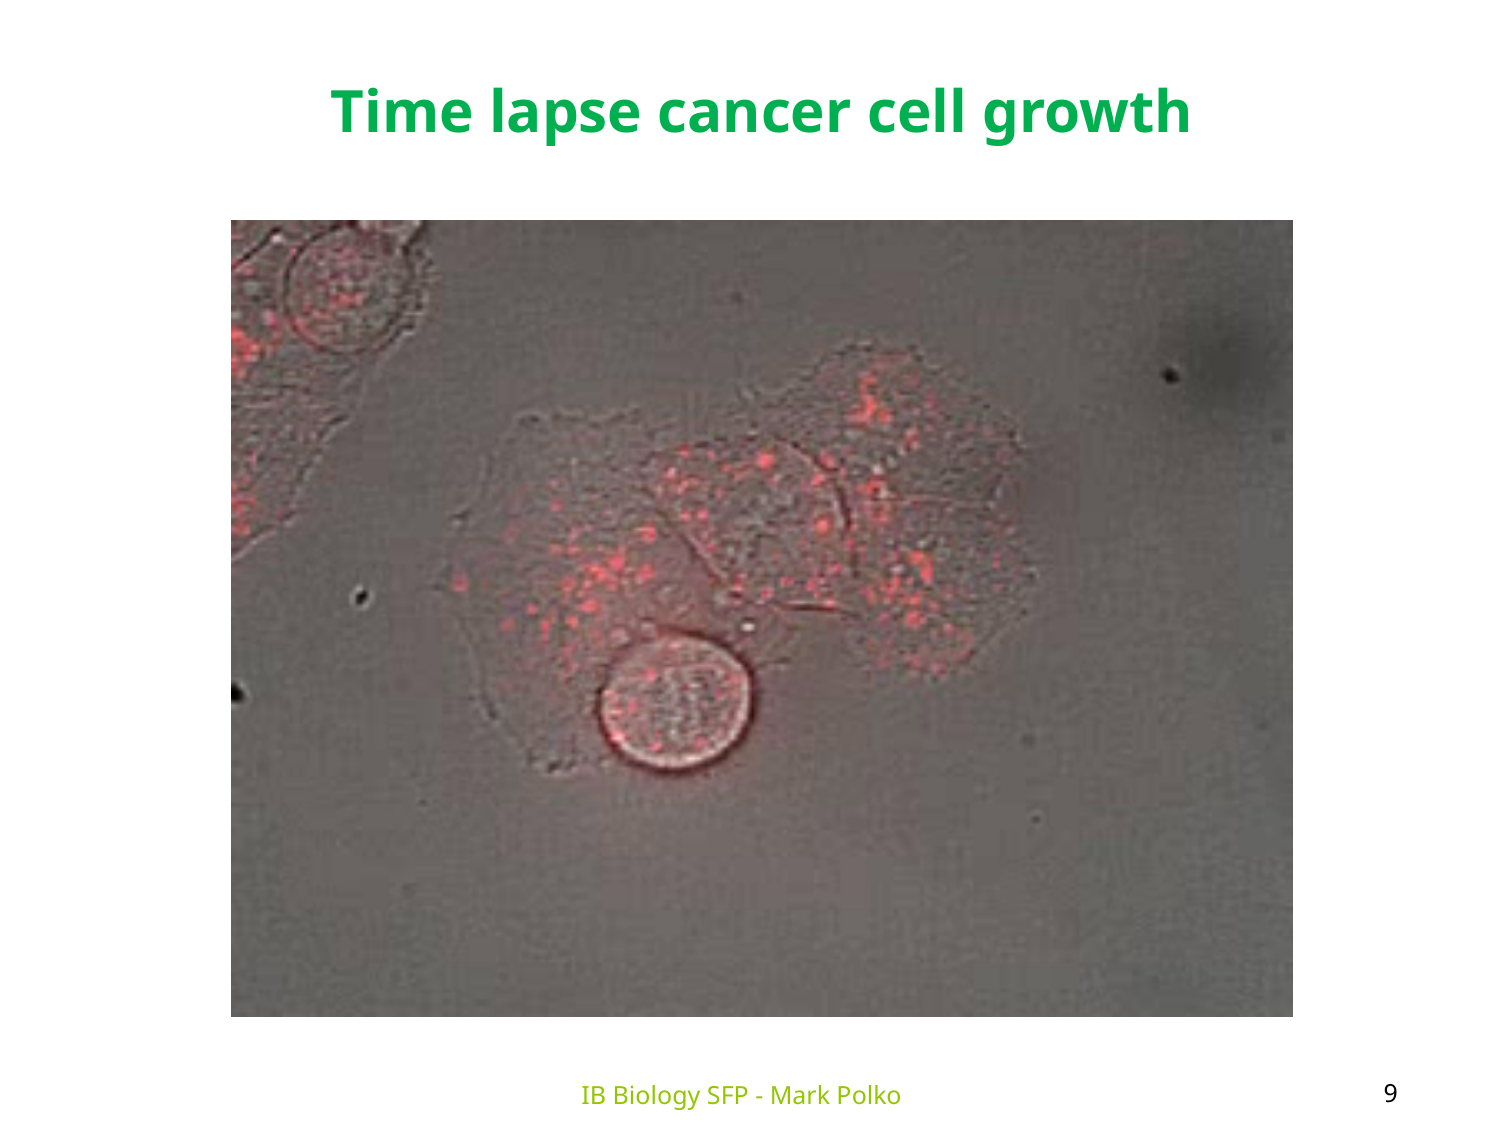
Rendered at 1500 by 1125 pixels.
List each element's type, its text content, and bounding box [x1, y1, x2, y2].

footer IB Biology SFP - Mark Polko [454, 1065, 1030, 1125]
text_box Time lapse cancer cell growth [315, 66, 1208, 152]
slide_number 9 [1281, 1064, 1500, 1125]
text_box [229, 219, 1294, 1018]
